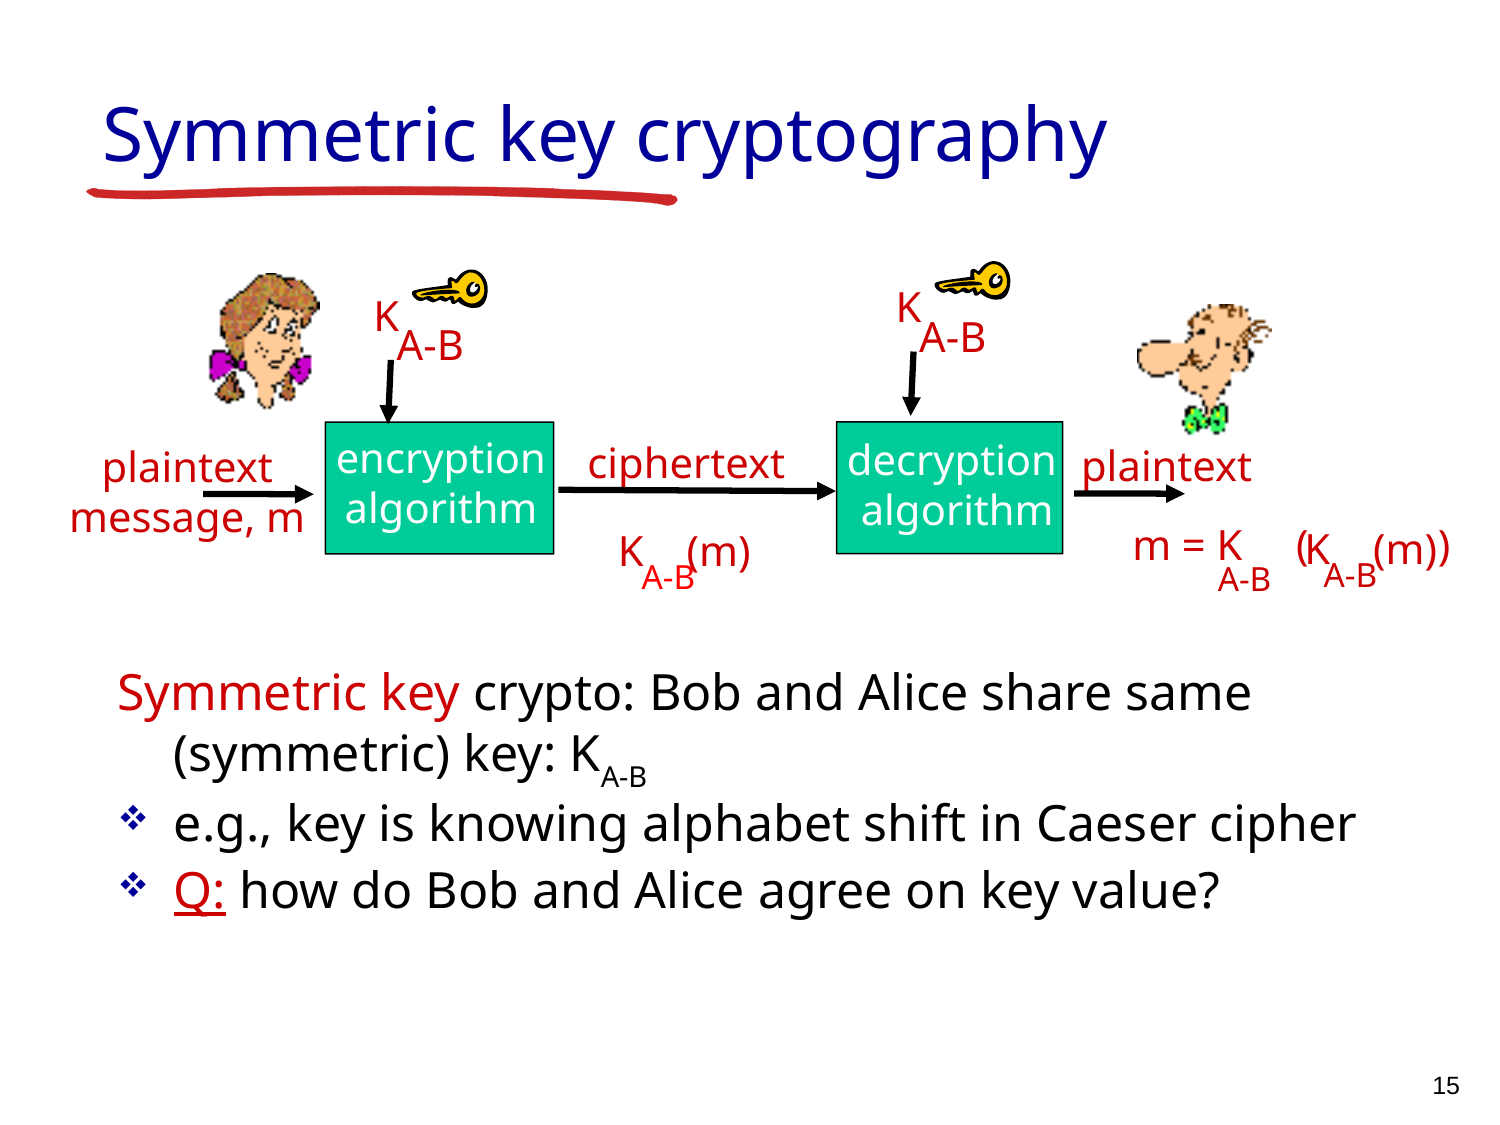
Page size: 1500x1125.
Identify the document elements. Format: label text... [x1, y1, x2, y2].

text_box [905, 379, 918, 416]
picture [411, 268, 489, 309]
text_box [813, 484, 827, 498]
picture [1137, 304, 1272, 441]
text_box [1094, 510, 1500, 607]
text_box [382, 386, 395, 422]
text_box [323, 423, 559, 540]
text_box [836, 550, 1063, 554]
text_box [565, 428, 808, 495]
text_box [1087, 431, 1271, 498]
picture [934, 260, 1012, 301]
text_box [61, 433, 313, 551]
picture [204, 273, 320, 415]
picture [83, 181, 684, 211]
title Symmetric key cryptography [87, 37, 1363, 225]
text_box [356, 281, 483, 378]
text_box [832, 425, 1083, 542]
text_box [879, 272, 1006, 370]
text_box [623, 547, 713, 604]
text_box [599, 516, 770, 583]
text_box [325, 548, 554, 554]
list Symmetric key crypto: Bob and Alice share same (symmetric) key: KA-B e.g., key is knowing alphabet shift in Caeser cipher Q: how do Bob and Alice agree on key value? [102, 659, 1451, 985]
